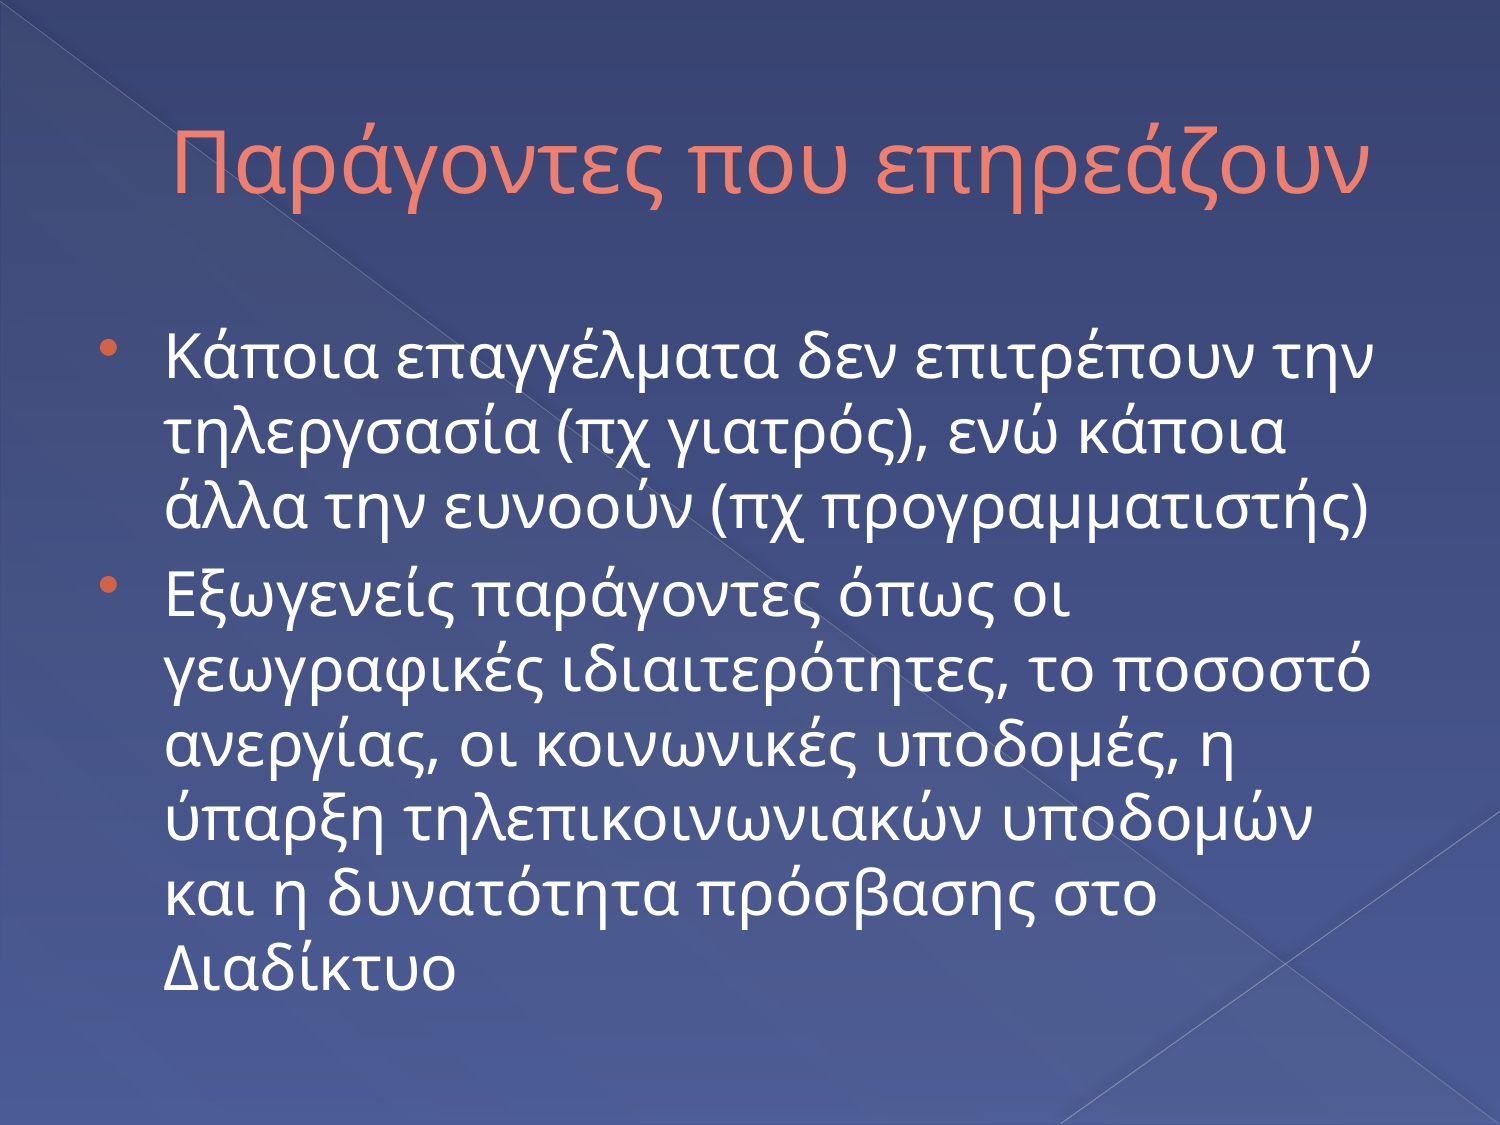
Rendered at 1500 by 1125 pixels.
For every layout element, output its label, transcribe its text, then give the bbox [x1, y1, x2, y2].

list Κάποια επαγγέλματα δεν επιτρέπουν την τηλεργσασία (πχ γιατρός), ενώ κάποια άλλα την ευνοούν (πχ προγραμματιστής) Εξωγενείς παράγοντες όπως οι γεωγραφικές ιδιαιτερότητες, το ποσοστό ανεργίας, οι κοινωνικές υποδομές, η ύπαρξη τηλεπικοινωνιακών υποδομών και η δυνατότητα πρόσβασης στο Διαδίκτυο [75, 308, 1425, 1059]
title Παράγοντες που επηρεάζουν [75, 43, 1425, 274]
